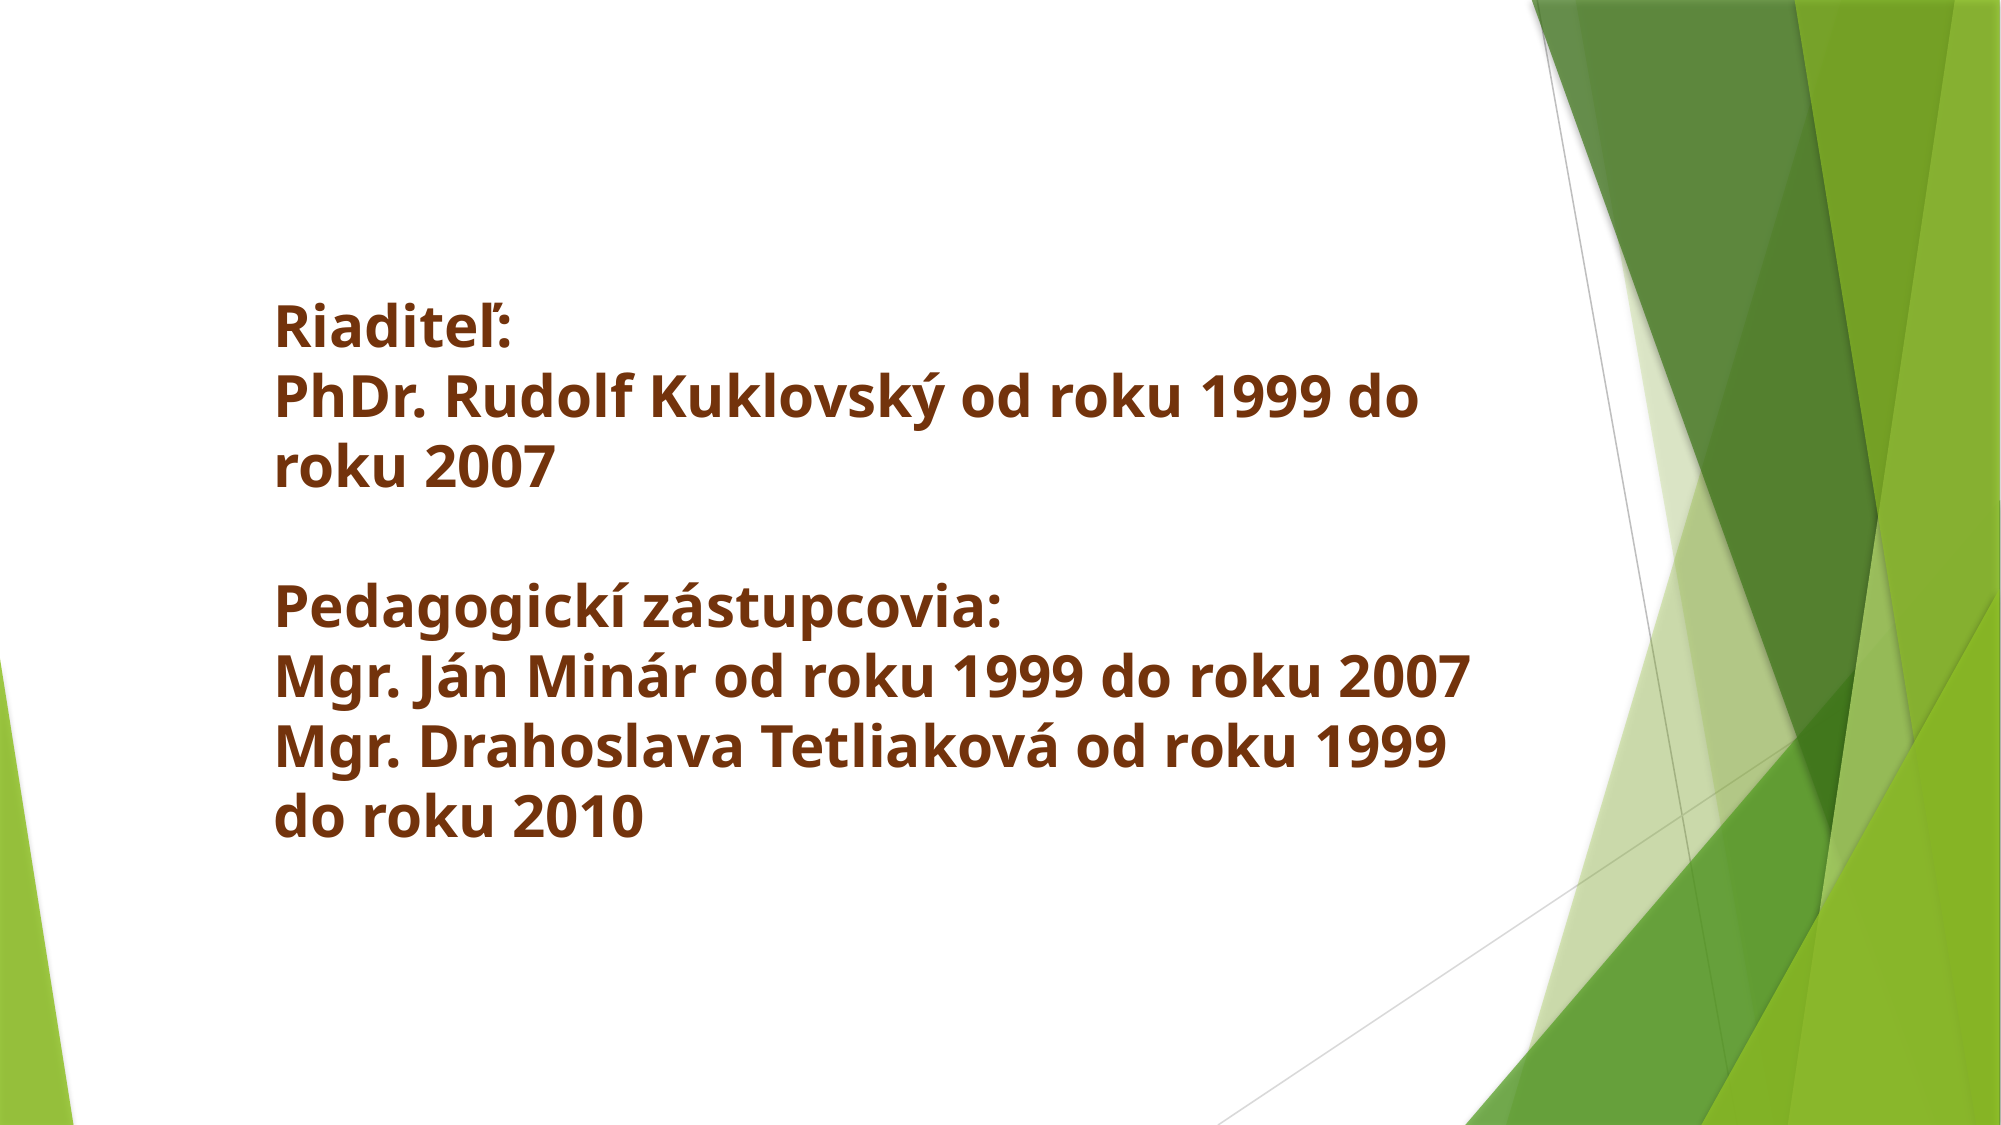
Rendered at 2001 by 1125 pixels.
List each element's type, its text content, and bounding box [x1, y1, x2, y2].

text_box Riaditeľ: PhDr. Rudolf Kuklovský od roku 1999 do roku 2007 Pedagogickí zástupcovia: Mgr. Ján Minár od roku 1999 do roku 2007 Mgr. Drahoslava Tetliaková od roku 1999 do roku 2010 [258, 281, 1500, 902]
